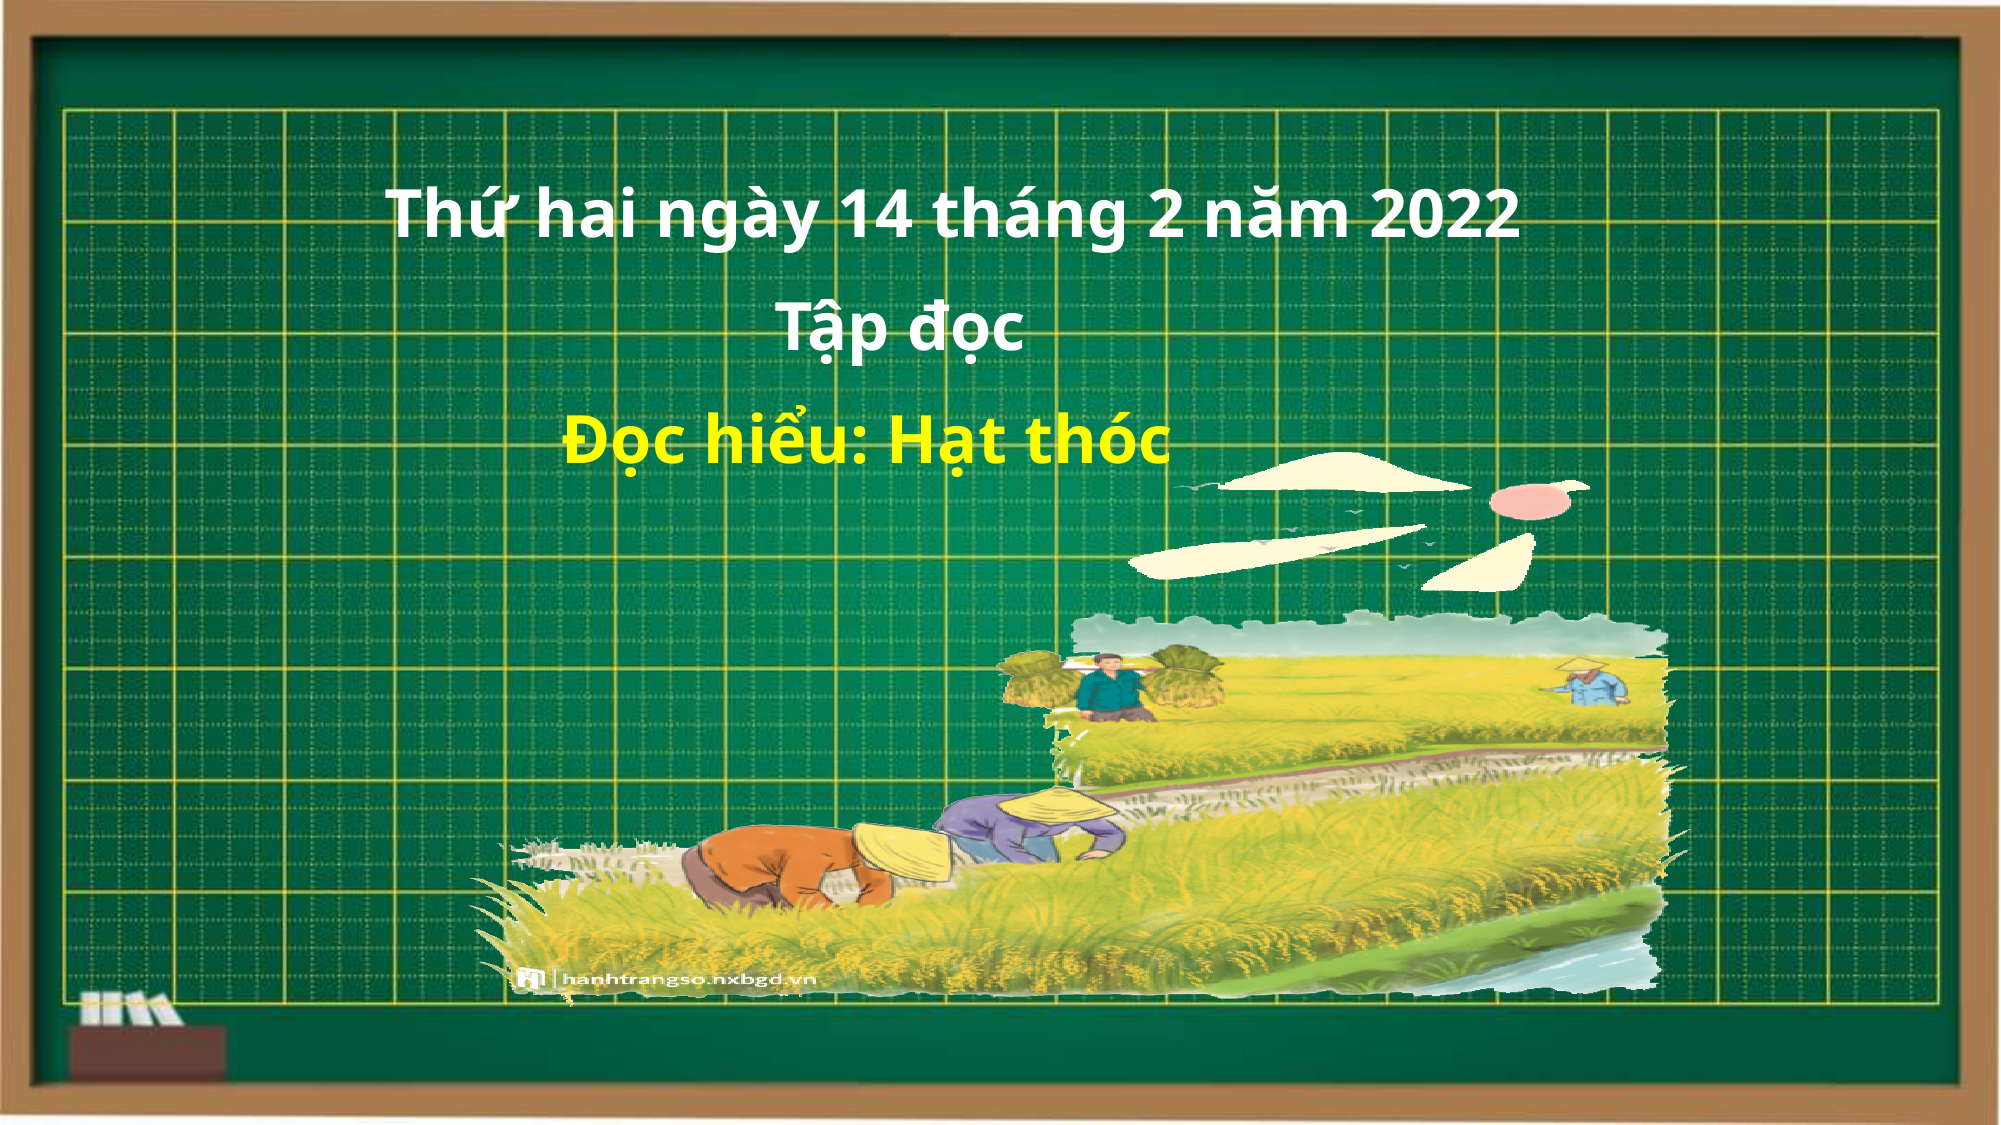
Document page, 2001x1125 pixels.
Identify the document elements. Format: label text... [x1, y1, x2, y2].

picture [0, 0, 2001, 1125]
text_box Tập đọc [759, 276, 1760, 372]
text_box Thứ hai ngày 14 tháng 2 năm 2022 [369, 163, 1658, 259]
